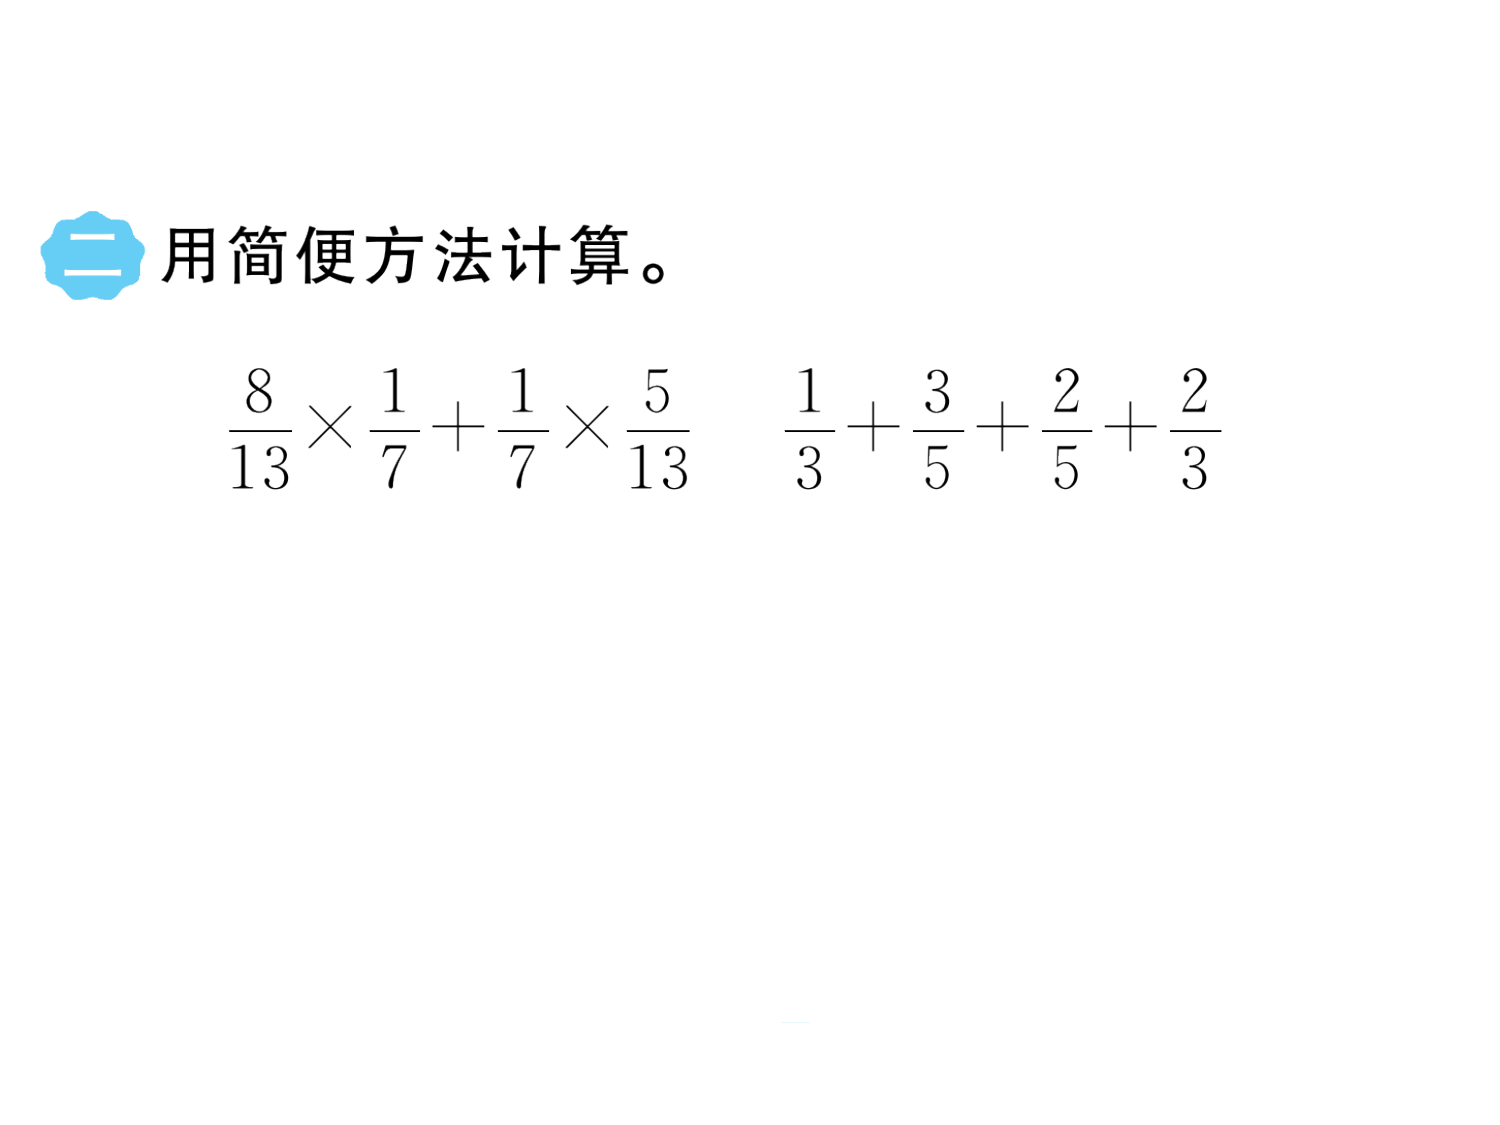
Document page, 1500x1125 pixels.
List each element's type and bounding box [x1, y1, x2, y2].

picture [35, 177, 1453, 1053]
